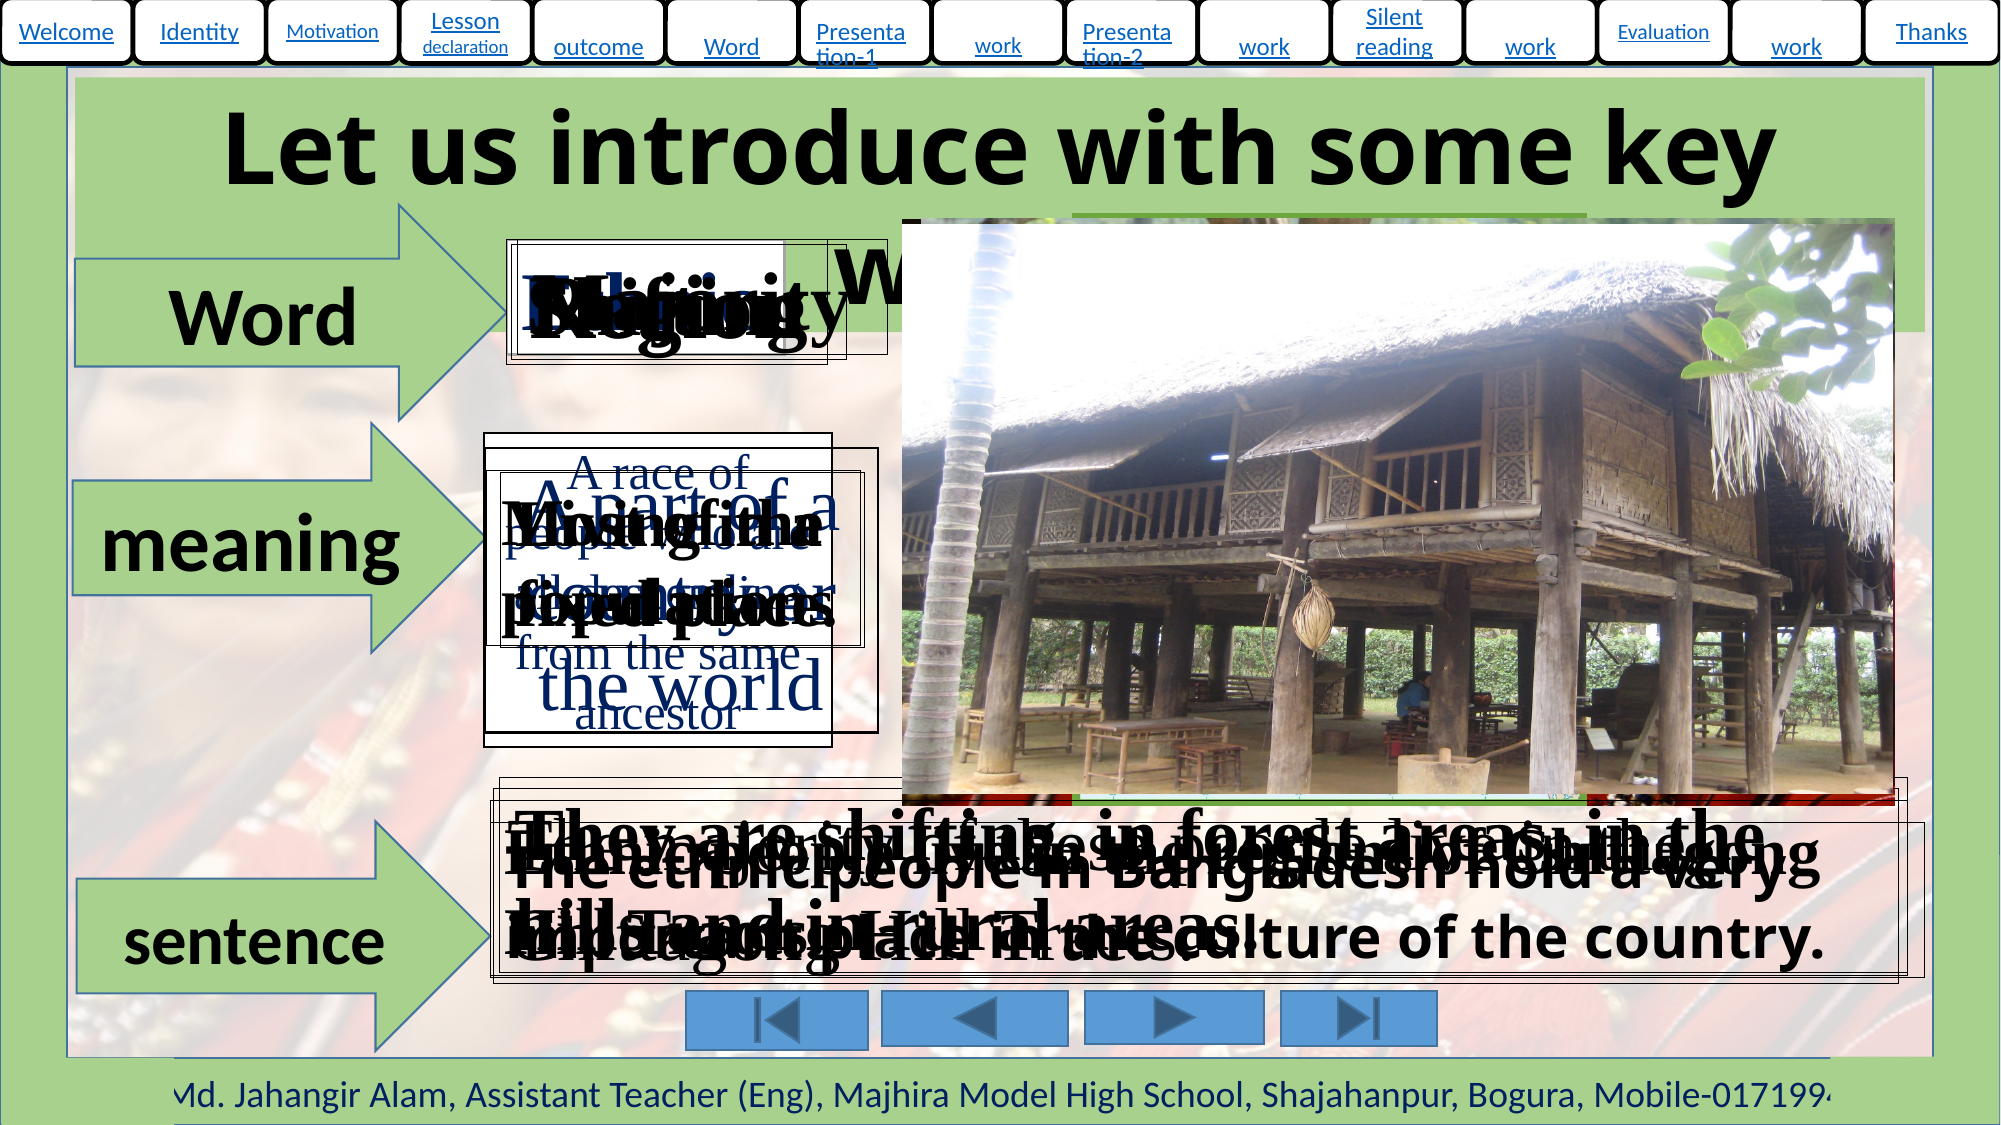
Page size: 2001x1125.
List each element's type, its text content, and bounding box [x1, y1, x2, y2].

text_box The majority of these people live in the Chittagong Hill Tracts. [493, 788, 1899, 984]
text_box Majority [517, 239, 888, 355]
text_box Word [73, 202, 506, 423]
text_box Region [506, 239, 828, 365]
text_box Most of the populations [486, 470, 861, 646]
text_box Shifting [511, 244, 847, 360]
picture [902, 213, 1895, 806]
text_box Living in a fixed place. [500, 472, 865, 648]
text_box Let us introduce with some key words. [75, 77, 1925, 333]
text_box sentence [75, 818, 490, 1054]
text_box They are shifting in forest areas, in the hills and in rural areas. [499, 777, 1908, 973]
text_box meaning [71, 420, 483, 656]
text_box A race of people who are all descending from the same ancestor [483, 432, 833, 748]
text_box A part of a country or the world [484, 447, 879, 734]
text_box The ethnic people in Bangladesh hold a very important place in the culture of the country. [1899, 822, 1925, 978]
